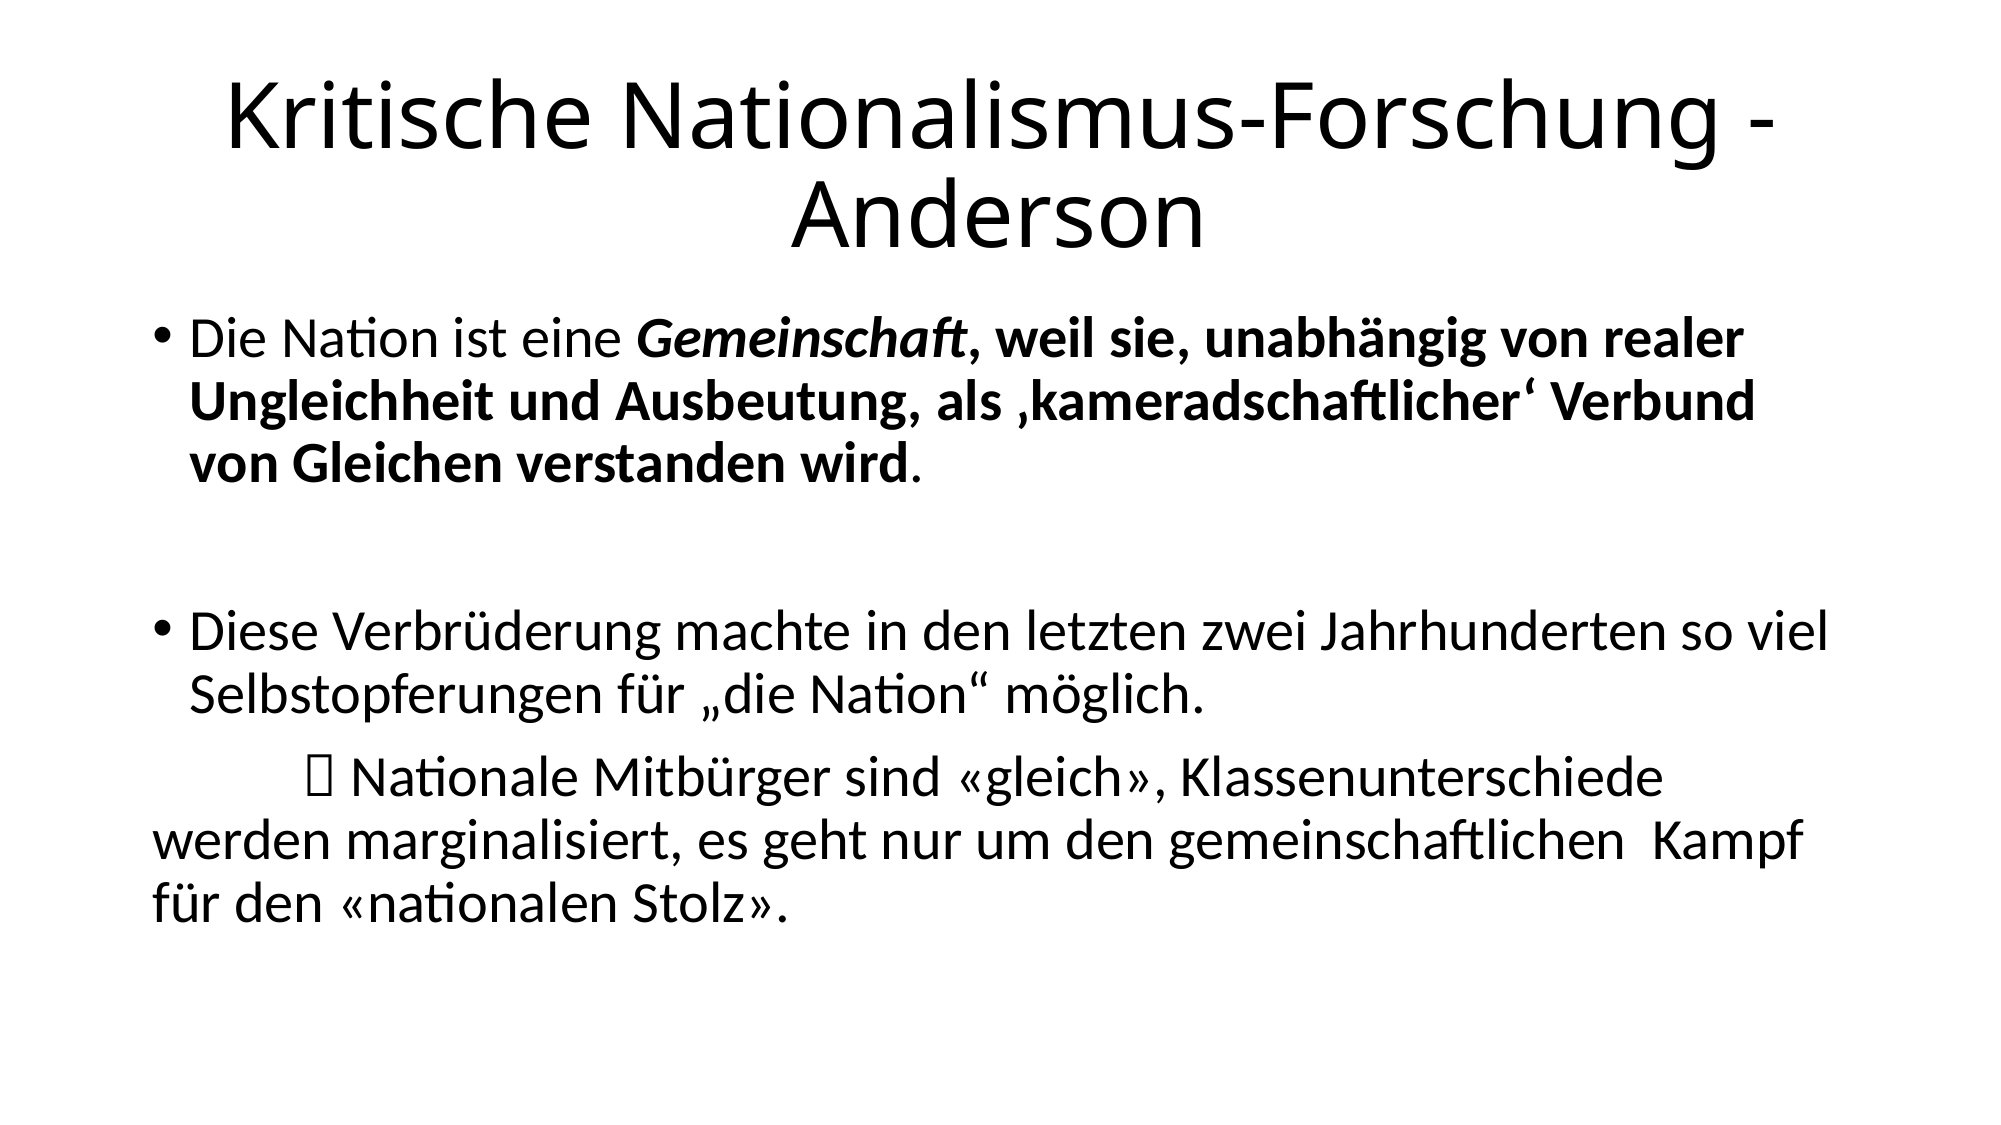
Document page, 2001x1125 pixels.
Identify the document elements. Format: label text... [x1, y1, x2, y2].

list Die Nation ist eine Gemeinschaft, weil sie, unabhängig von realer Ungleichheit und Ausbeutung, als ‚kameradschaftlicher‘ Verbund von Gleichen verstanden wird. Diese Verbrüderung machte in den letzten zwei Jahrhunderten so viel Selbstopferungen für „die Nation“ möglich.  Nationale Mitbürger sind «gleich», Klassenunterschiede werden marginalisiert, es geht nur um den gemeinschaftlichen Kampf für den «nationalen Stolz». [137, 299, 1863, 1014]
title Kritische Nationalismus-Forschung - Anderson [137, 59, 1863, 278]
